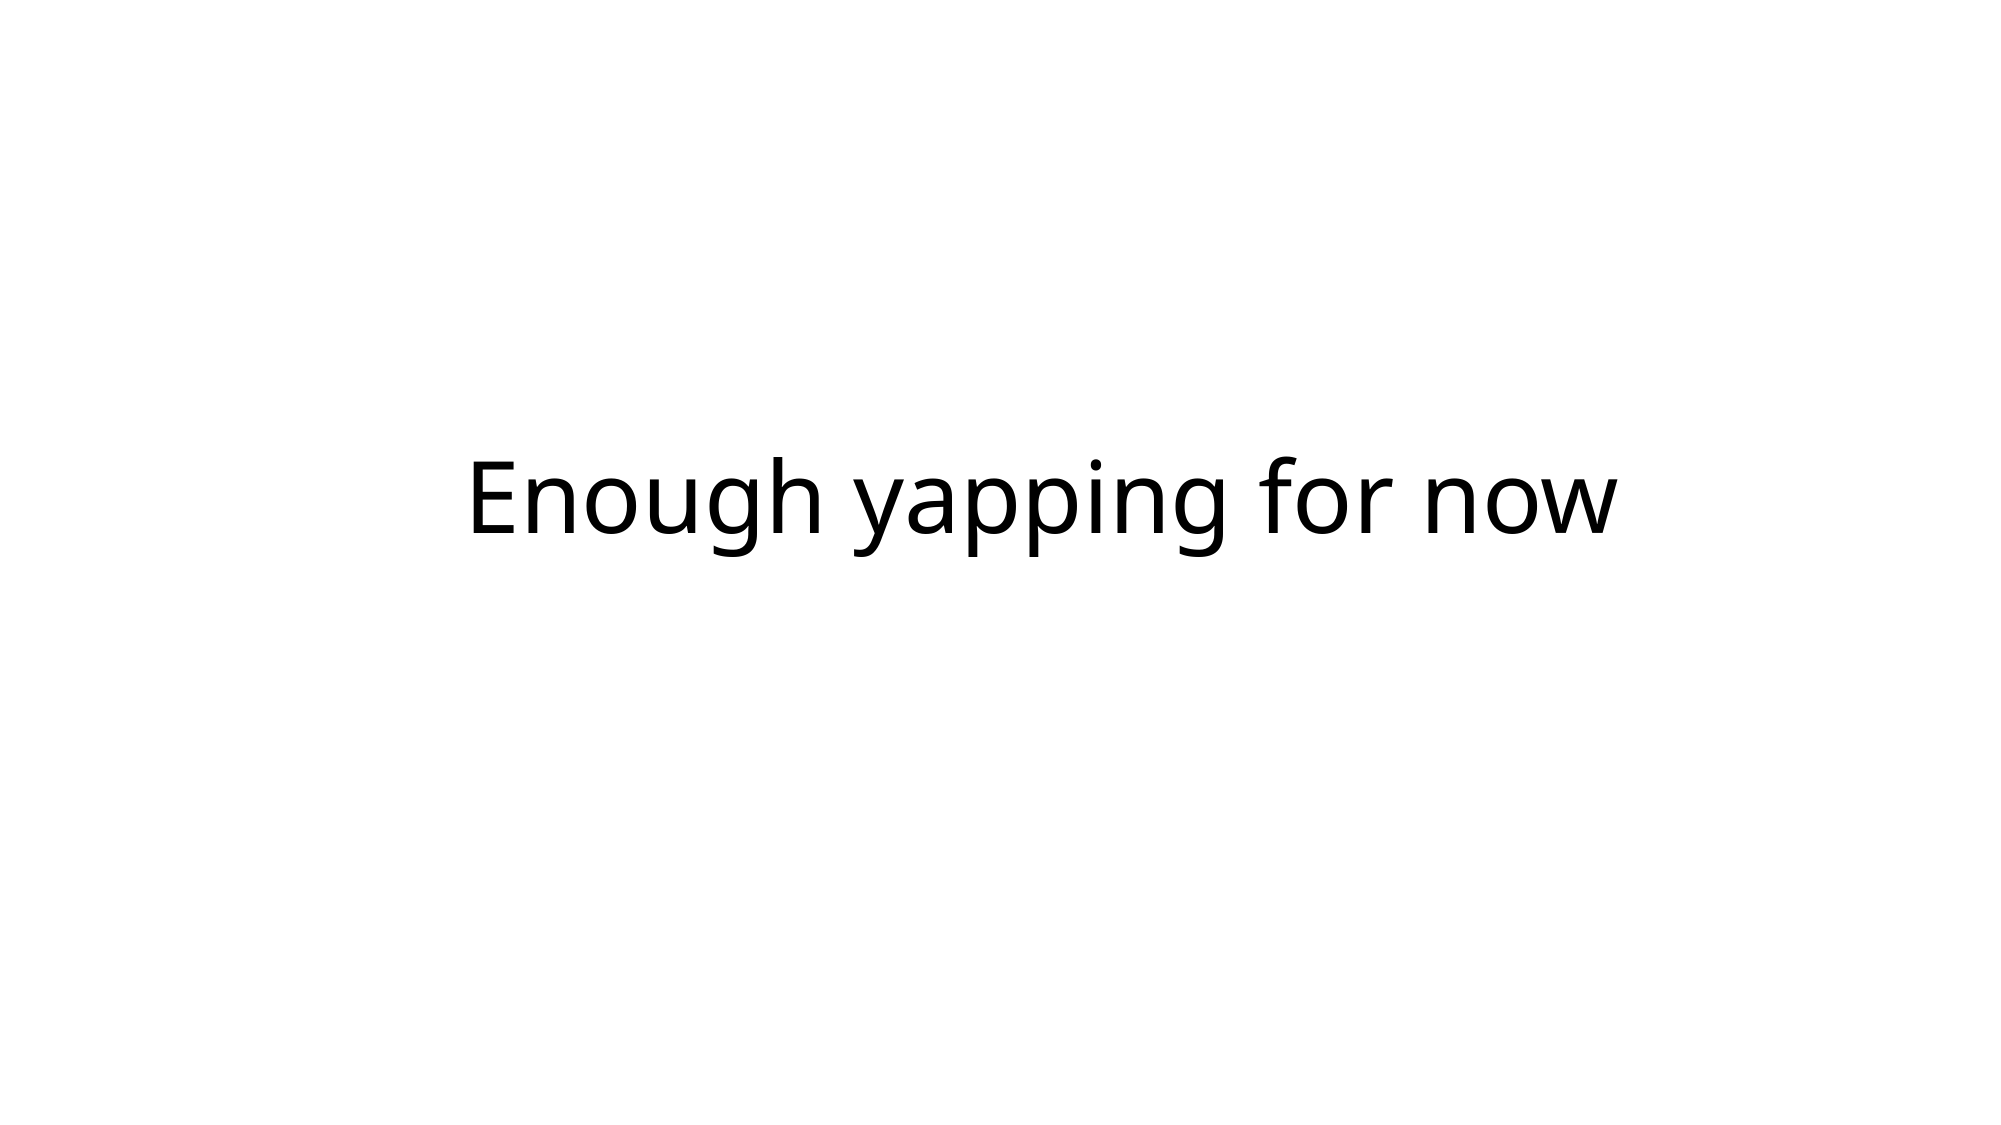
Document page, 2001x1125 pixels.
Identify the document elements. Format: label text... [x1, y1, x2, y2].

text_box Enough yapping for now [449, 426, 1784, 561]
